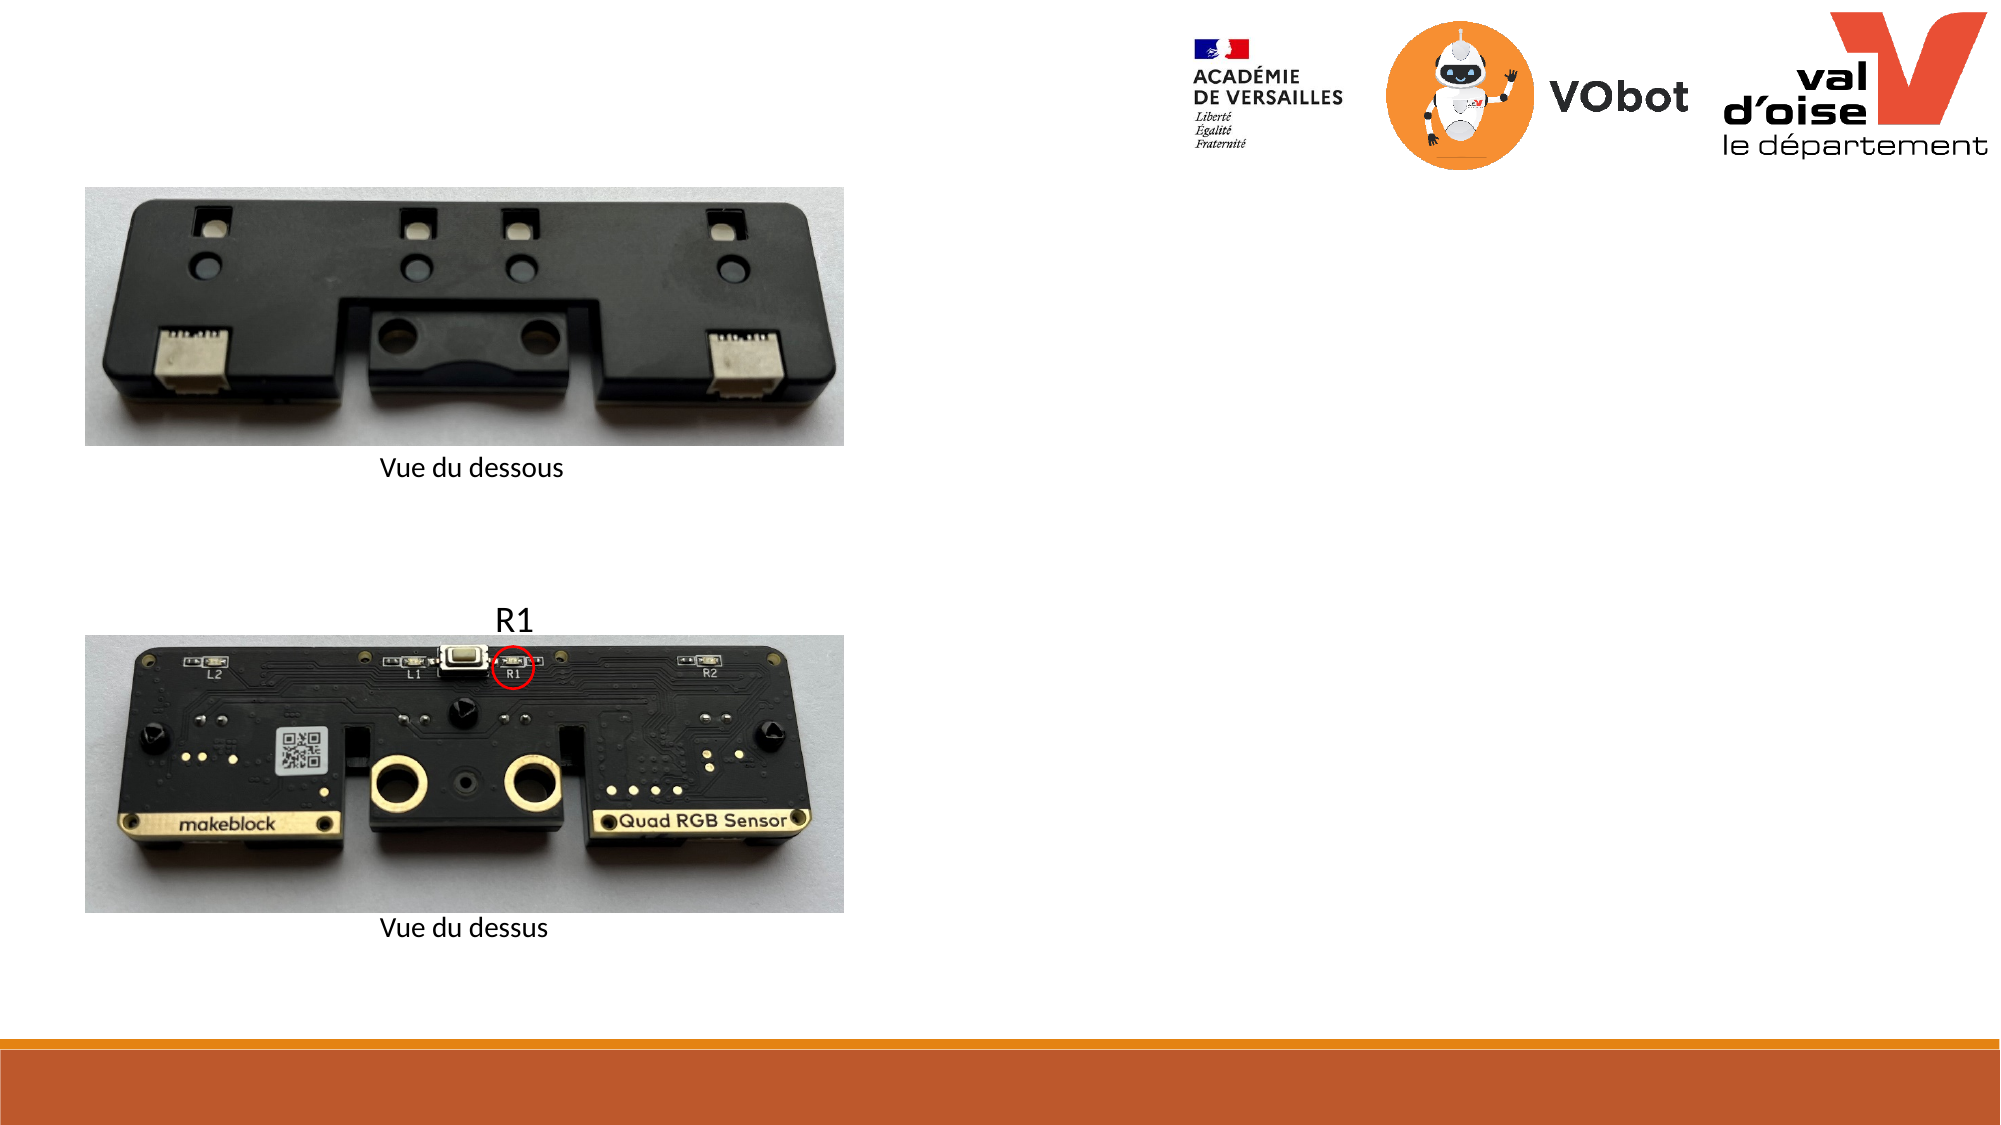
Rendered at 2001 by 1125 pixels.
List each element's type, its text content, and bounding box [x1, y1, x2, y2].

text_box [1175, 11, 1989, 170]
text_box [84, 187, 845, 492]
text_box R1 [480, 587, 550, 632]
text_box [84, 635, 845, 952]
